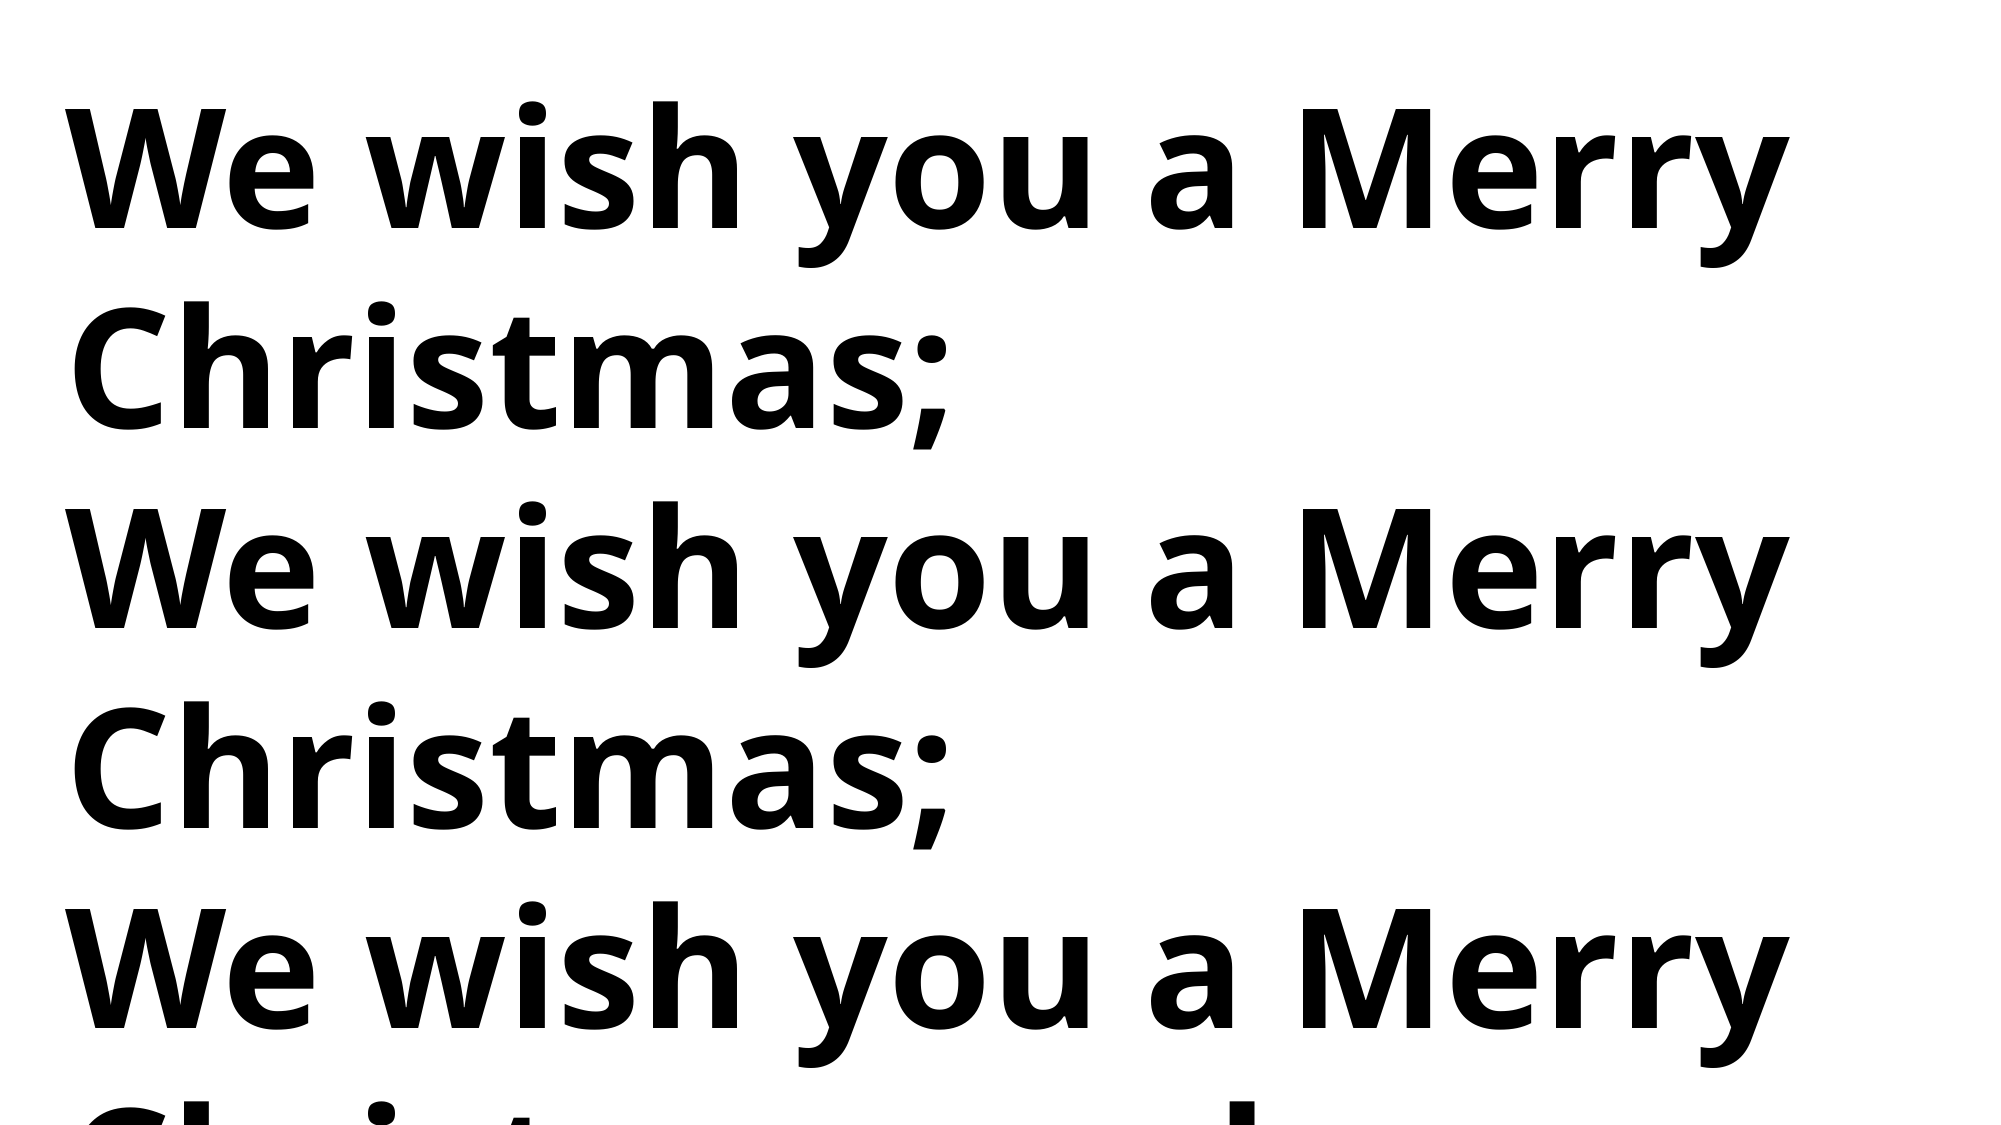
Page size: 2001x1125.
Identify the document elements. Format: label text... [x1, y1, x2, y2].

text_box We wish you a Merry Christmas; We wish you a Merry Christmas; We wish you a Merry Christmas and a Happy New Year. • [50, 54, 1950, 1125]
